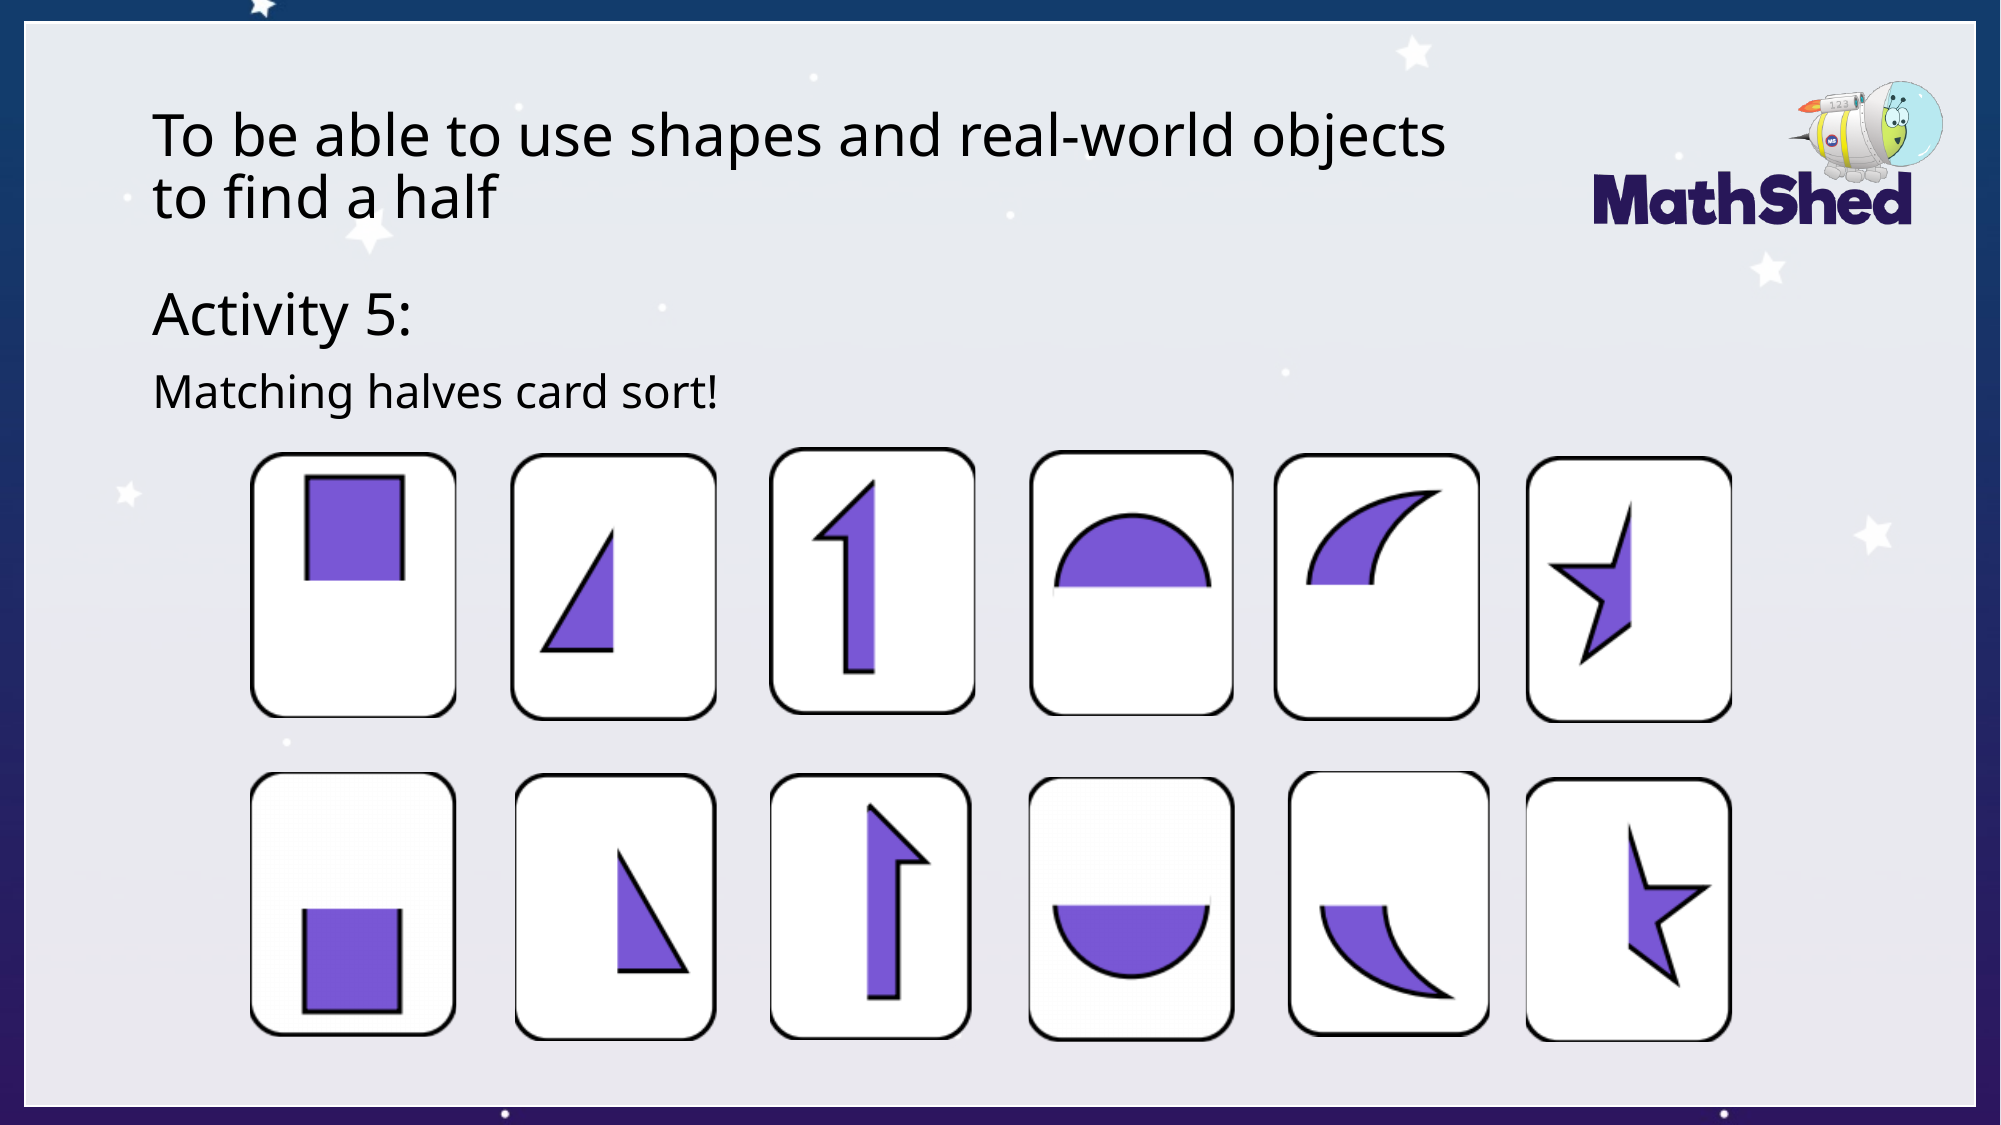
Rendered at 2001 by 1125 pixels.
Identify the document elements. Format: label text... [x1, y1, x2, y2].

picture [0, 0, 2001, 1125]
title To be able to use shapes and real-world objects to find a half [137, 59, 1578, 277]
list Activity 5: Matching halves card sort! [137, 277, 1863, 992]
